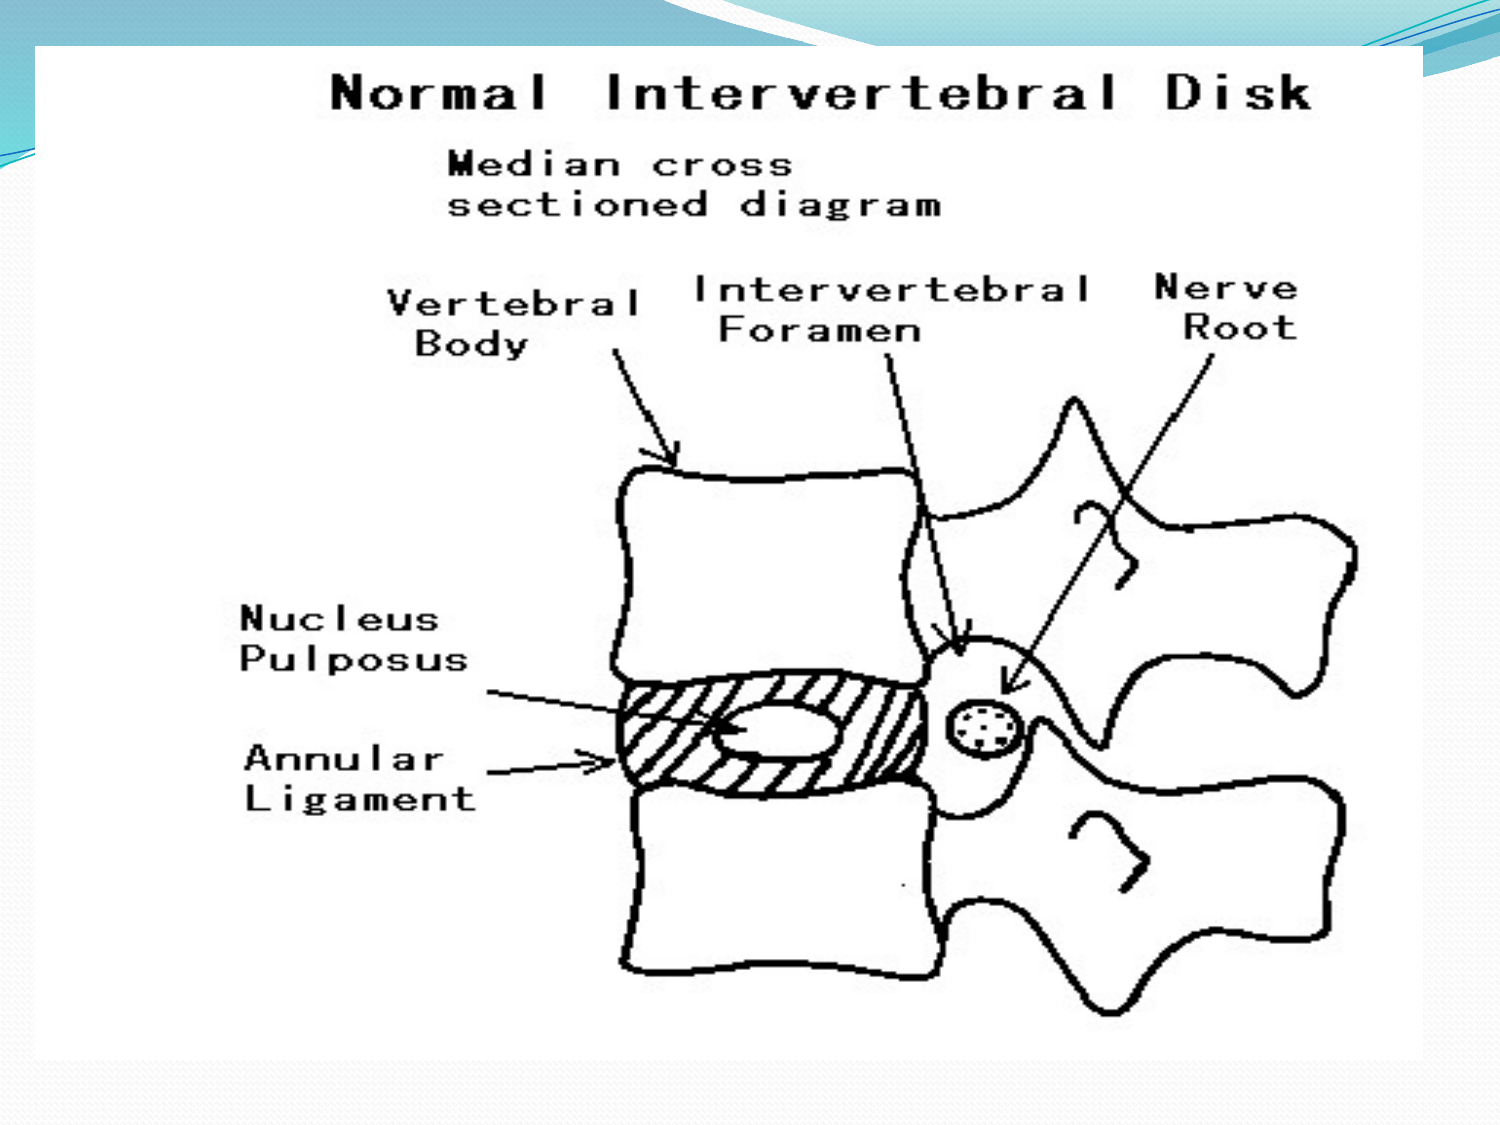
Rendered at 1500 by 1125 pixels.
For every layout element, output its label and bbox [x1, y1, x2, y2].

picture [34, 46, 1423, 1060]
